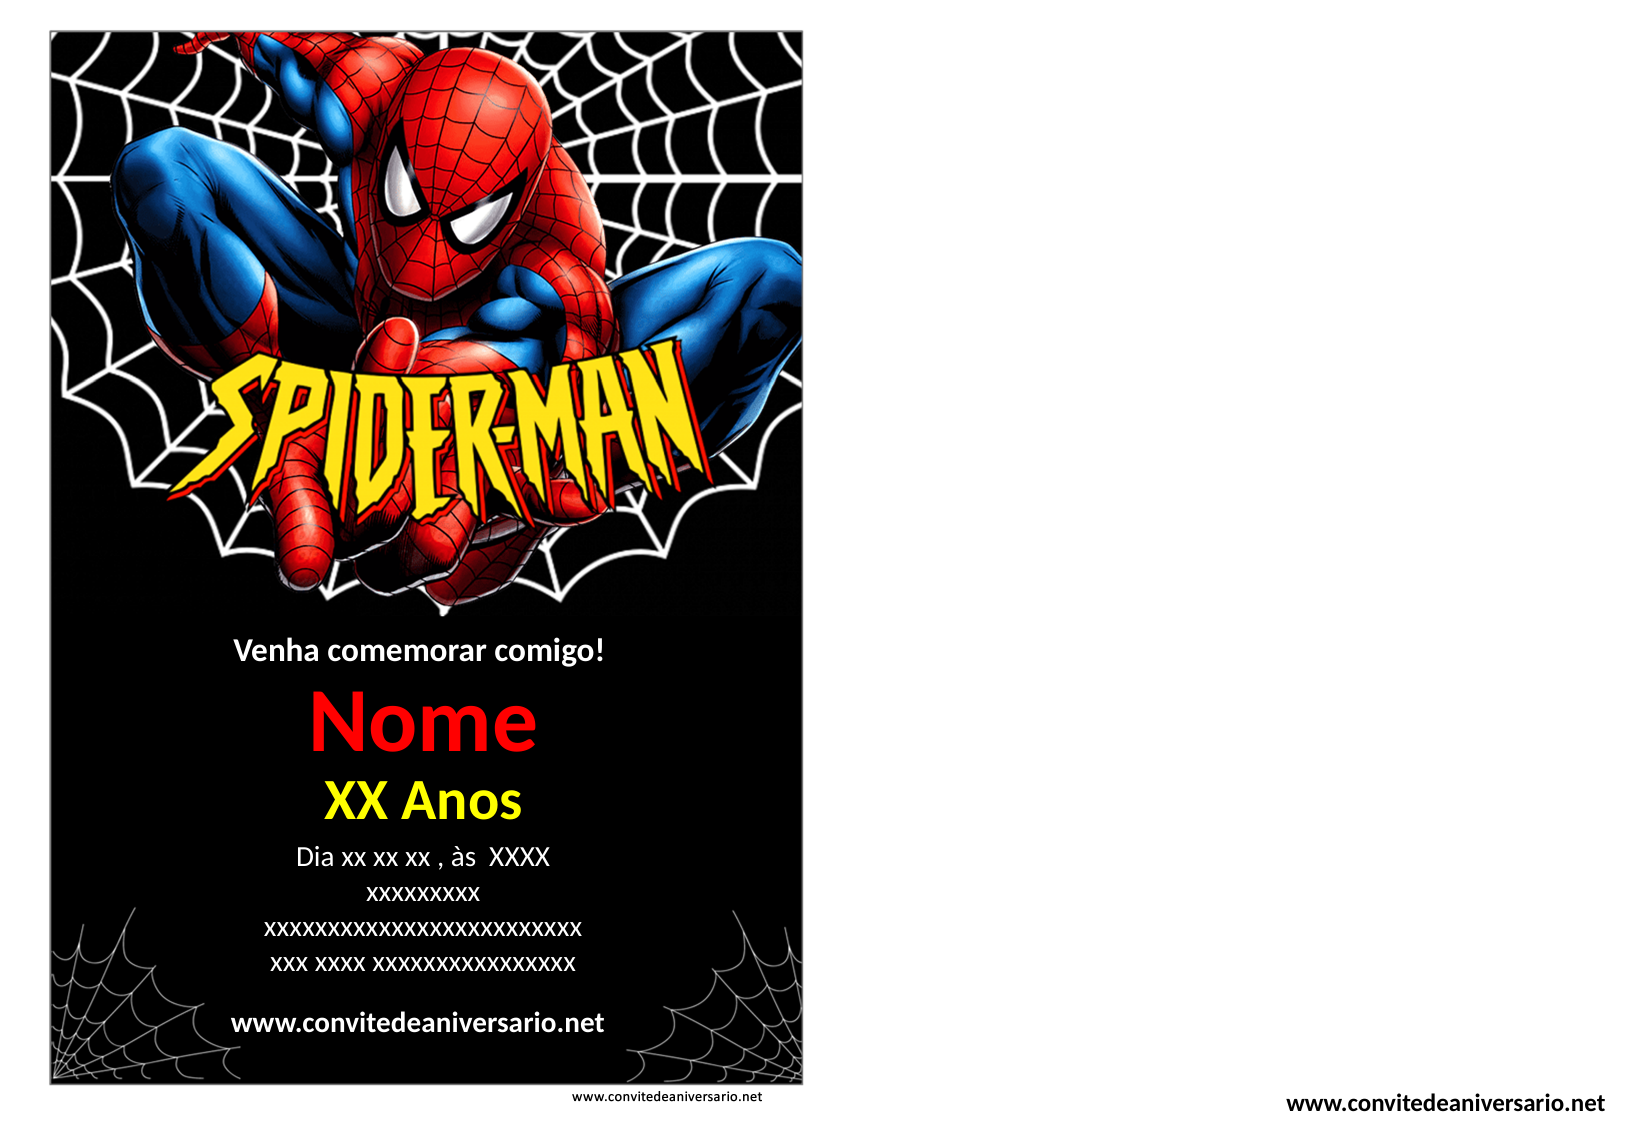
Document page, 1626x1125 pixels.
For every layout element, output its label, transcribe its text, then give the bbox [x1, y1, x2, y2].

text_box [27, 16, 825, 1109]
text_box www.convitedeaniversario.net [1271, 1079, 1622, 1125]
